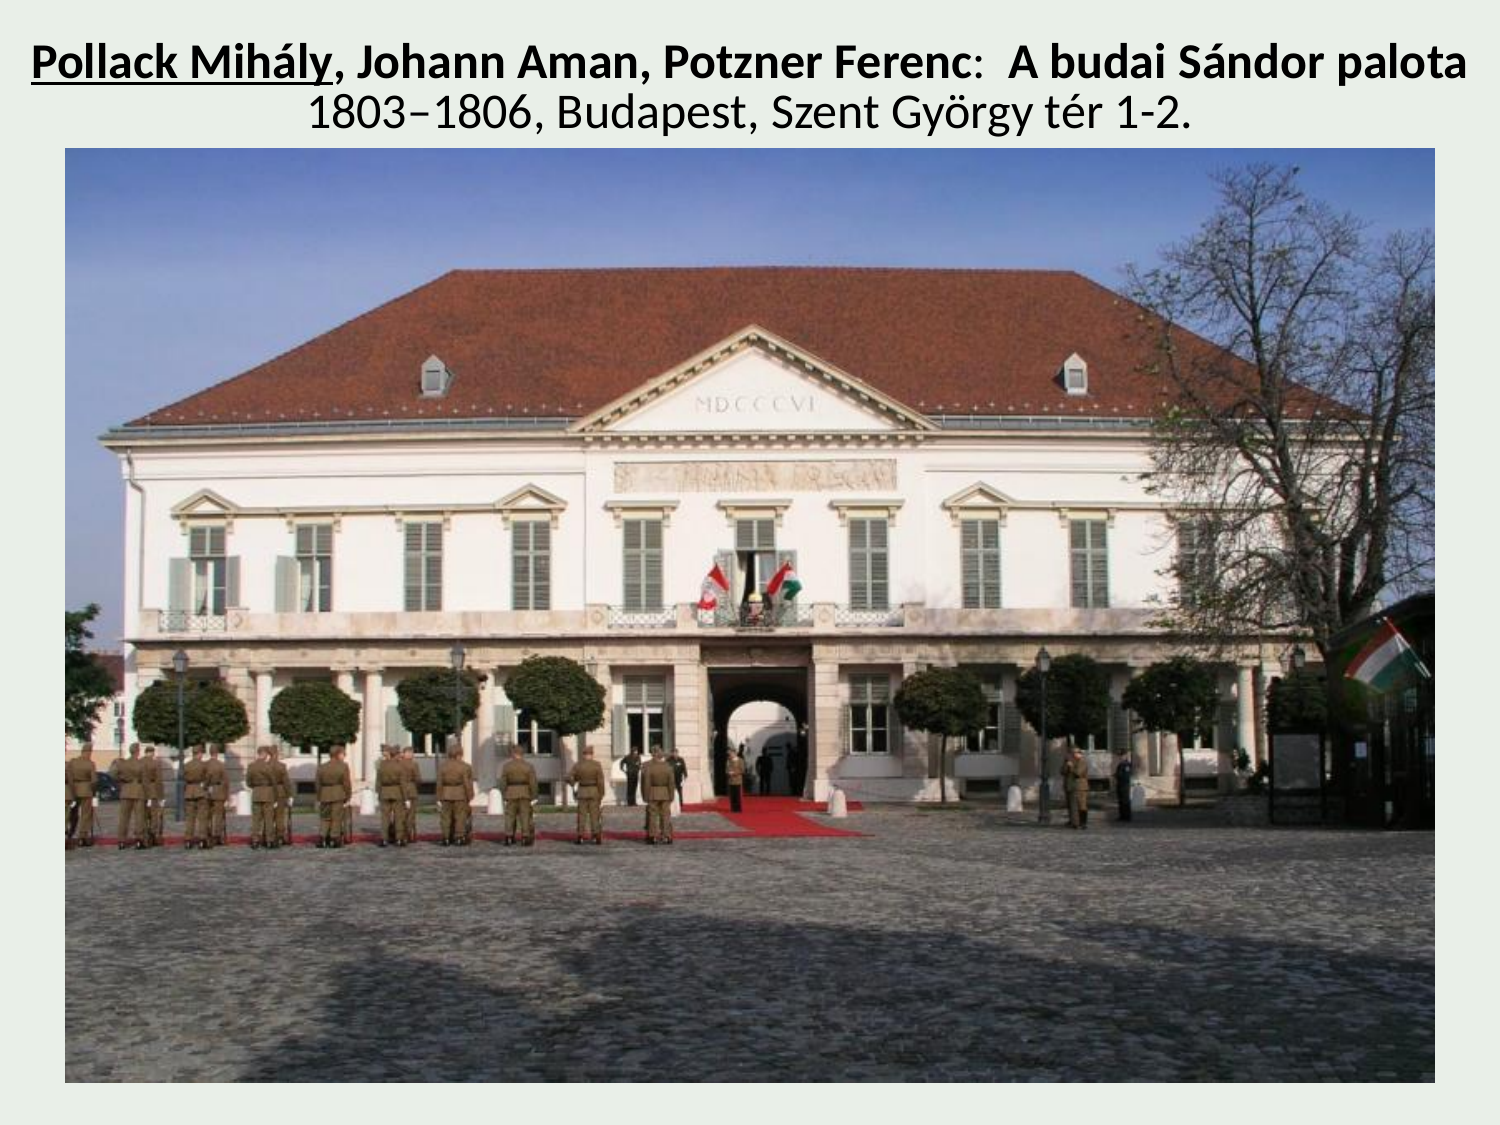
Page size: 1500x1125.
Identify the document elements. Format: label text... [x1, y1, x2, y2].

text_box Pollack Mihály, Johann Aman, Potzner Ferenc: A budai Sándor palota 1803–1806, Budapest, Szent György tér 1-2. [0, 30, 1500, 146]
picture [65, 148, 1435, 1083]
